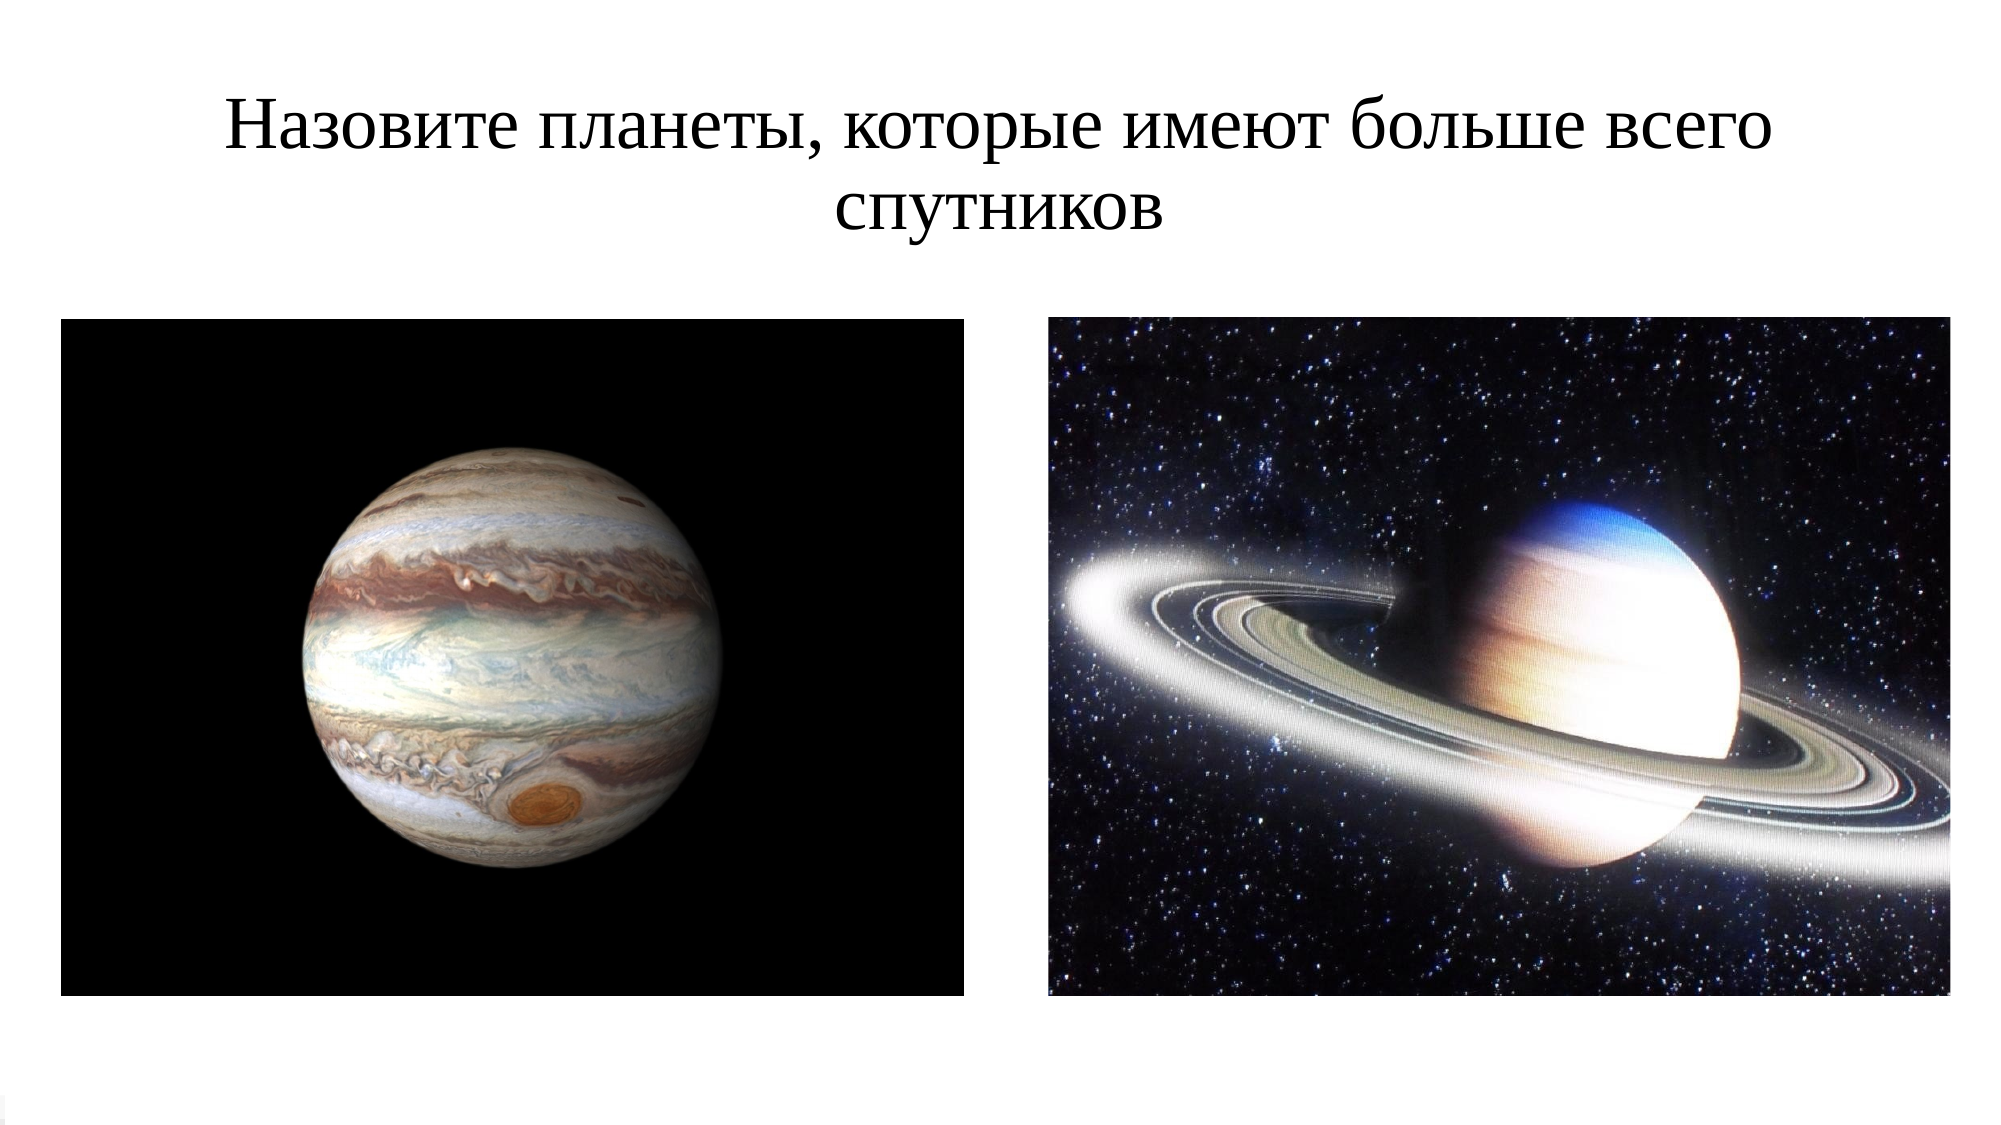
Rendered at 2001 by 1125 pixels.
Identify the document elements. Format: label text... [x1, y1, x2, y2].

picture [10, 0, 2001, 1125]
title Назовите планеты, которые имеют больше всего спутников [1239, 83, 1949, 226]
title Назовите планеты, которые имеют больше всего спутников [51, 83, 858, 226]
